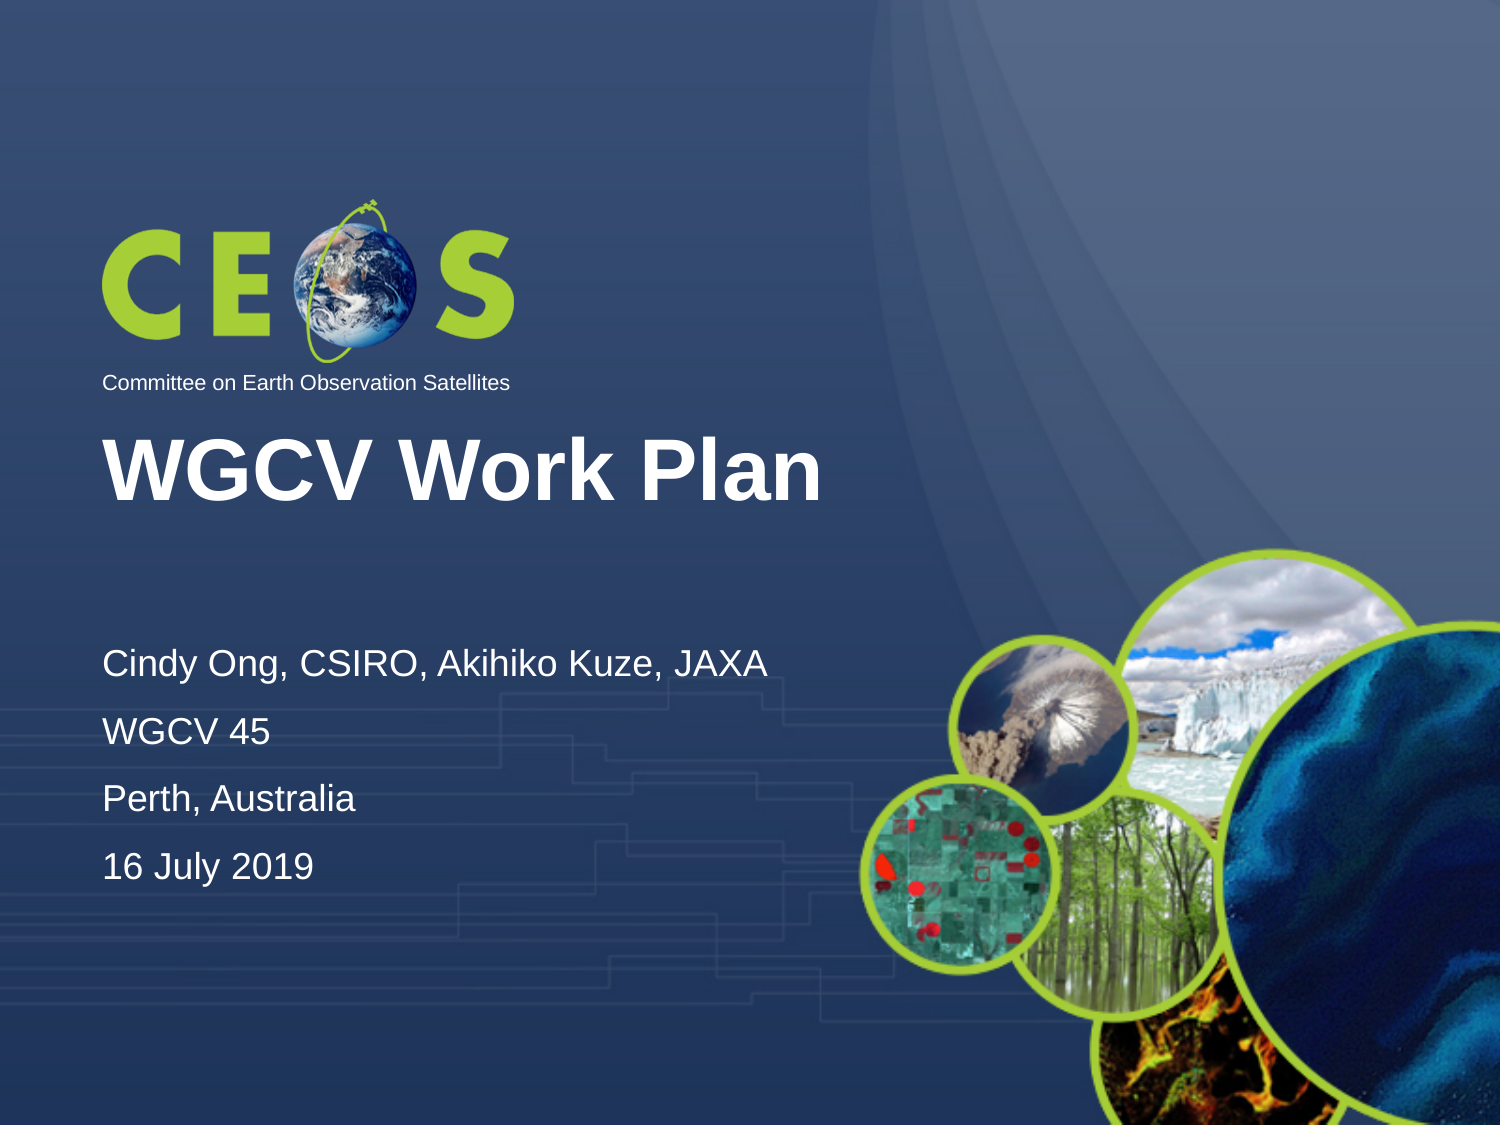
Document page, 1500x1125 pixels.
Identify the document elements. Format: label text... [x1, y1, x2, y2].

text_box Committee on Earth Observation Satellites [102, 368, 563, 403]
picture [1435, 1058, 1443, 1065]
text_box Cindy Ong, CSIRO, Akihiko Kuze, JAXA WGCV 45 Perth, Australia 16 July 2019 [102, 616, 892, 1034]
picture [0, 0, 1500, 1125]
title WGCV Work Plan [102, 412, 1488, 576]
